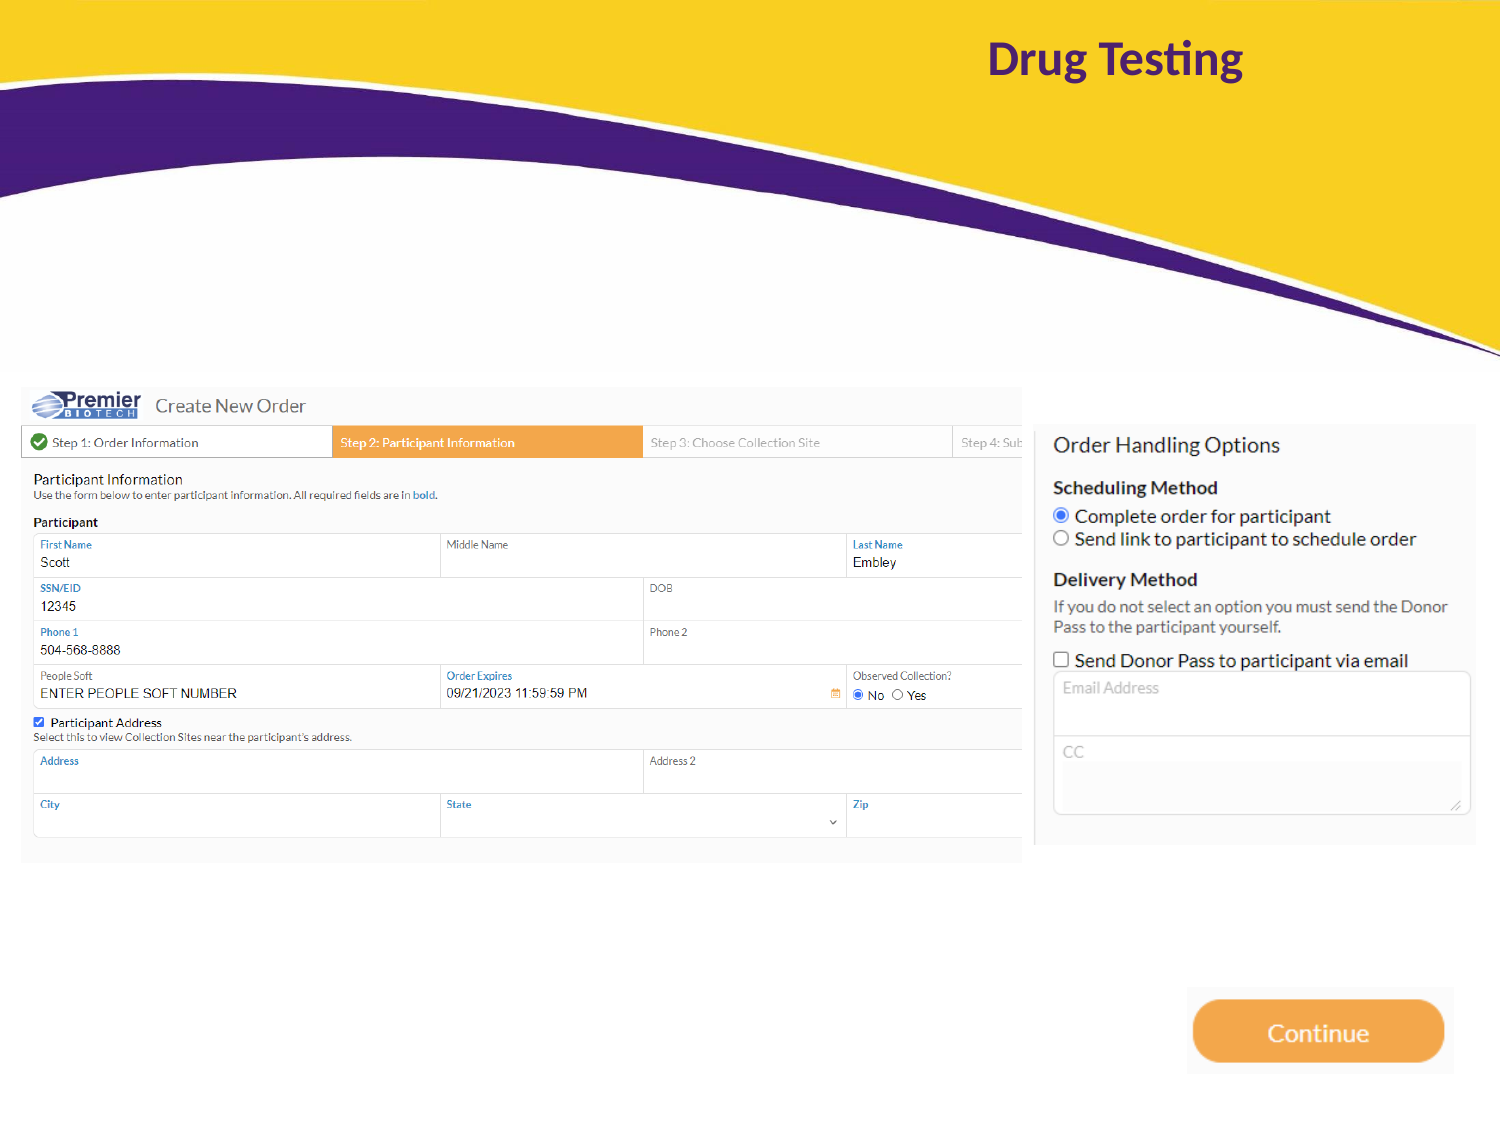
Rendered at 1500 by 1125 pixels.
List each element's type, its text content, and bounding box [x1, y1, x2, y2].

title Drug Testing [987, 24, 1475, 369]
picture [0, 0, 1500, 372]
picture [21, 387, 1023, 863]
picture [1033, 424, 1476, 846]
picture [1187, 987, 1454, 1074]
